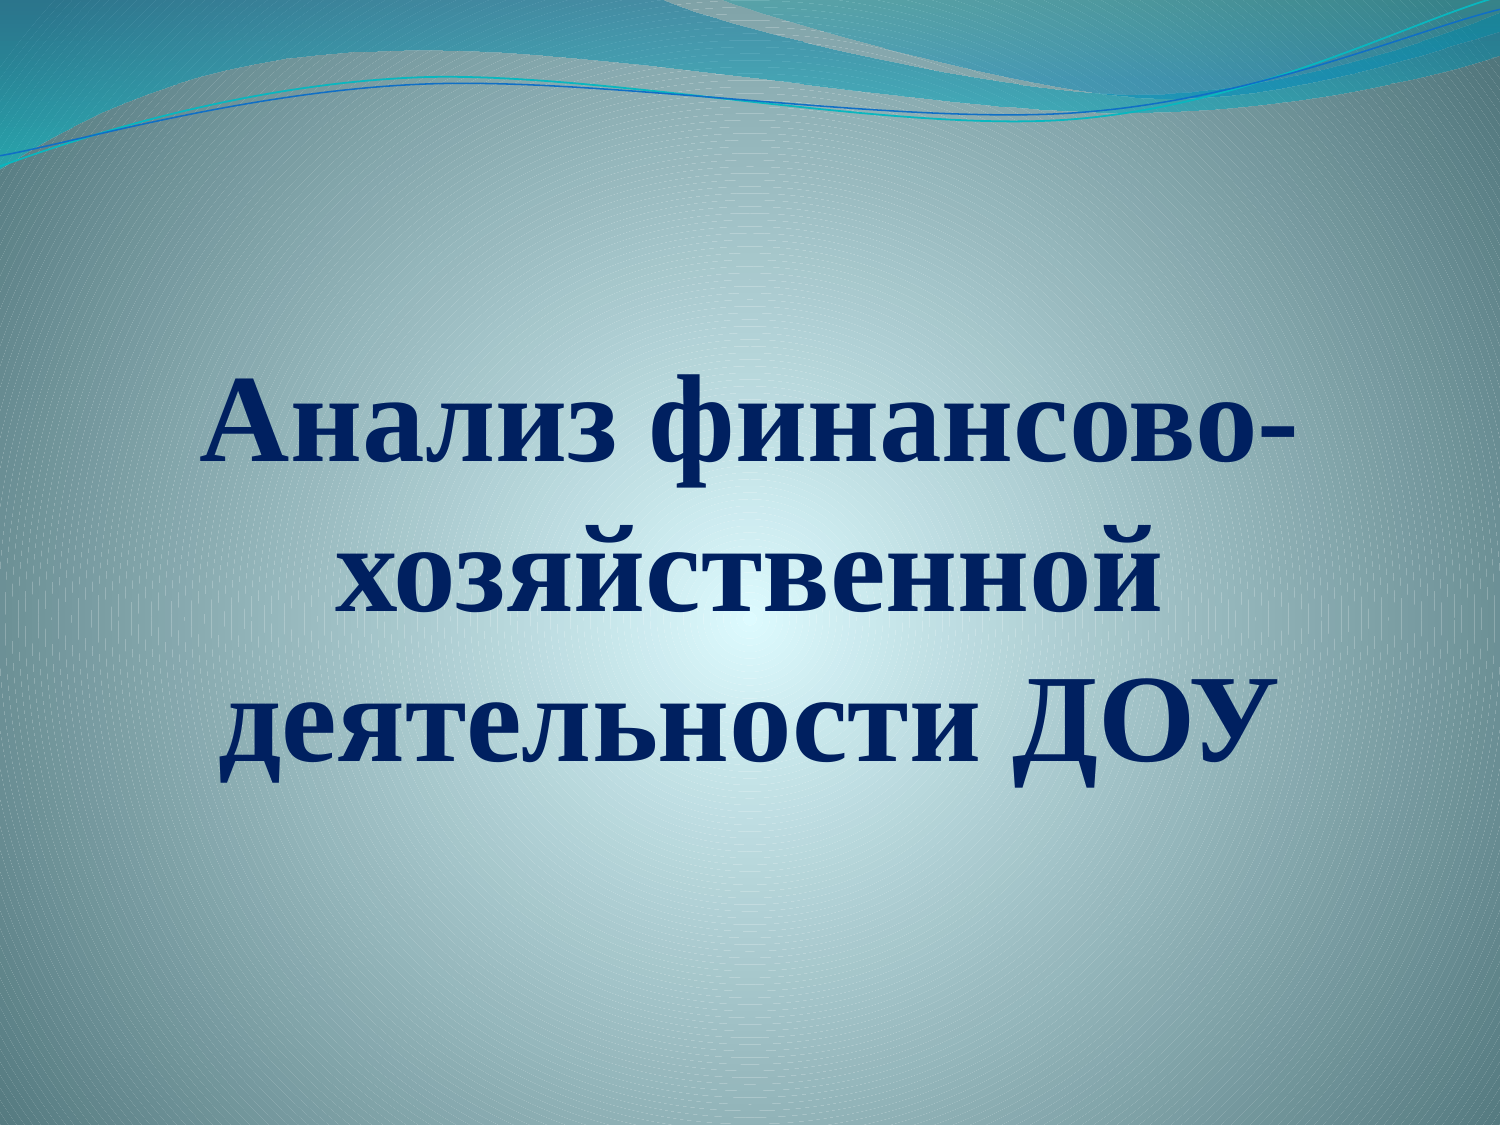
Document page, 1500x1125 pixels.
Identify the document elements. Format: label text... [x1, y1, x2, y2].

title Анализ финансово-хозяйственной деятельности ДОУ [75, 444, 1425, 787]
